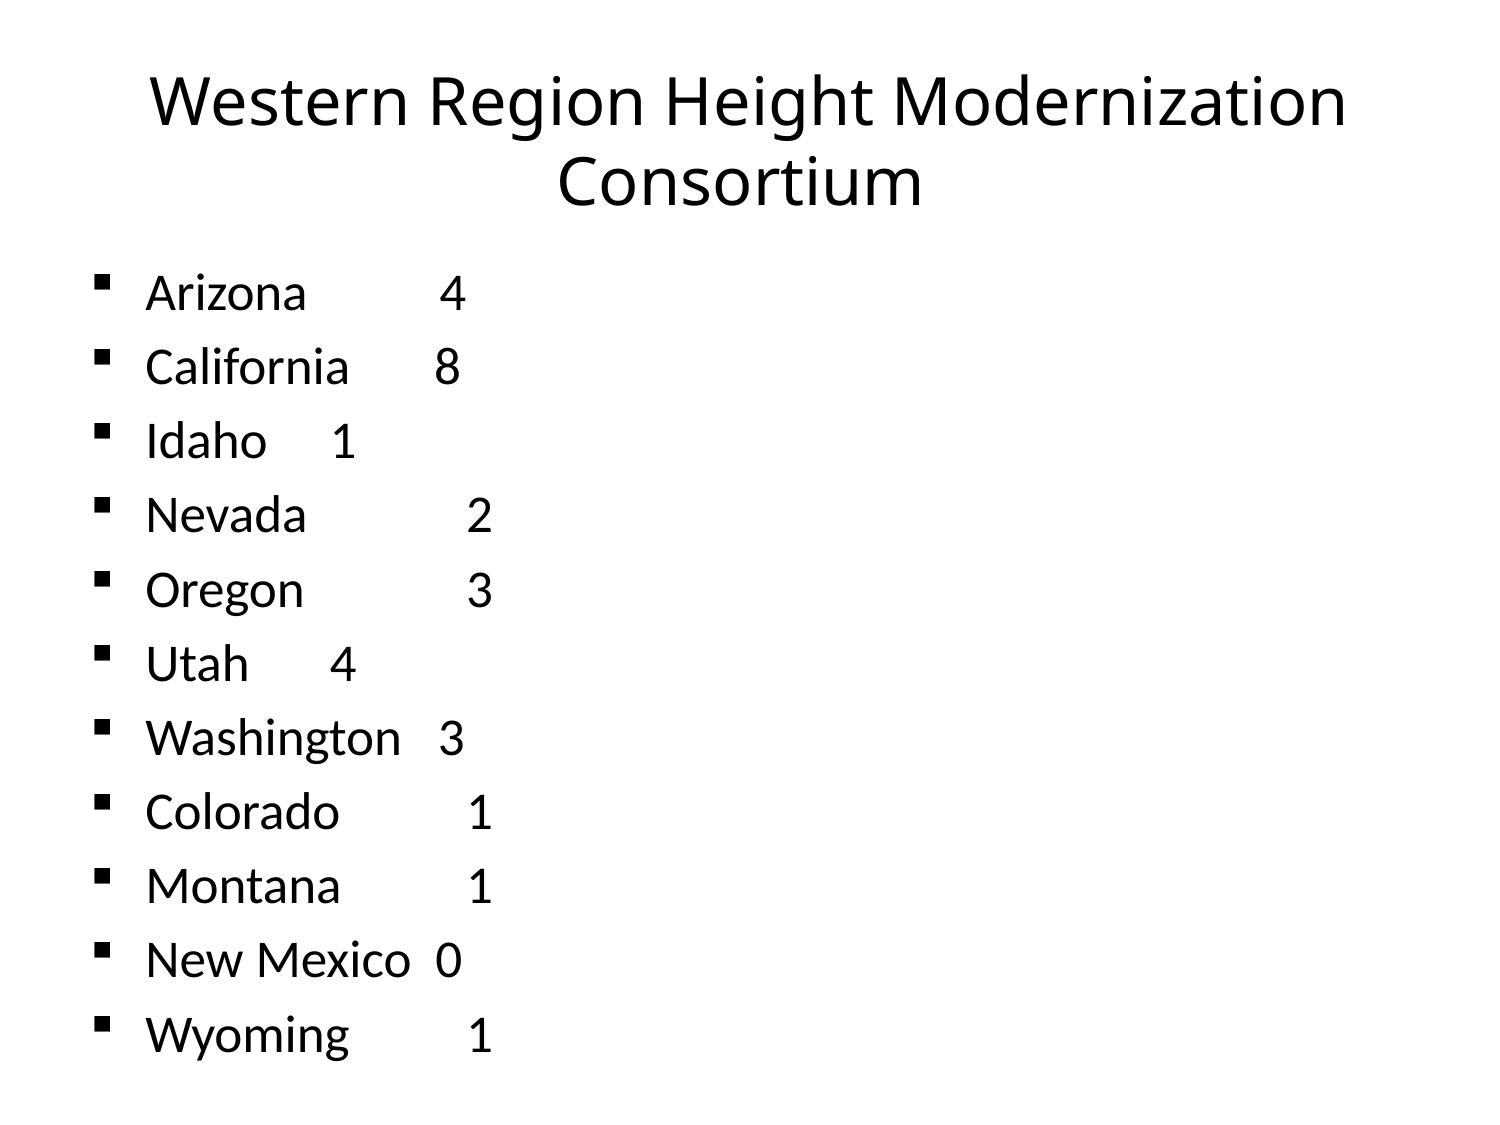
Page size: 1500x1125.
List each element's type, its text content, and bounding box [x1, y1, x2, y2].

title Western Region Height Modernization Consortium [75, 45, 1425, 233]
list Arizona 4 California 8 Idaho 1 Nevada 2 Oregon 3 Utah 4 Washington 3 Colorado 1 Montana 1 New Mexico 0 Wyoming 1 [75, 249, 1425, 1075]
